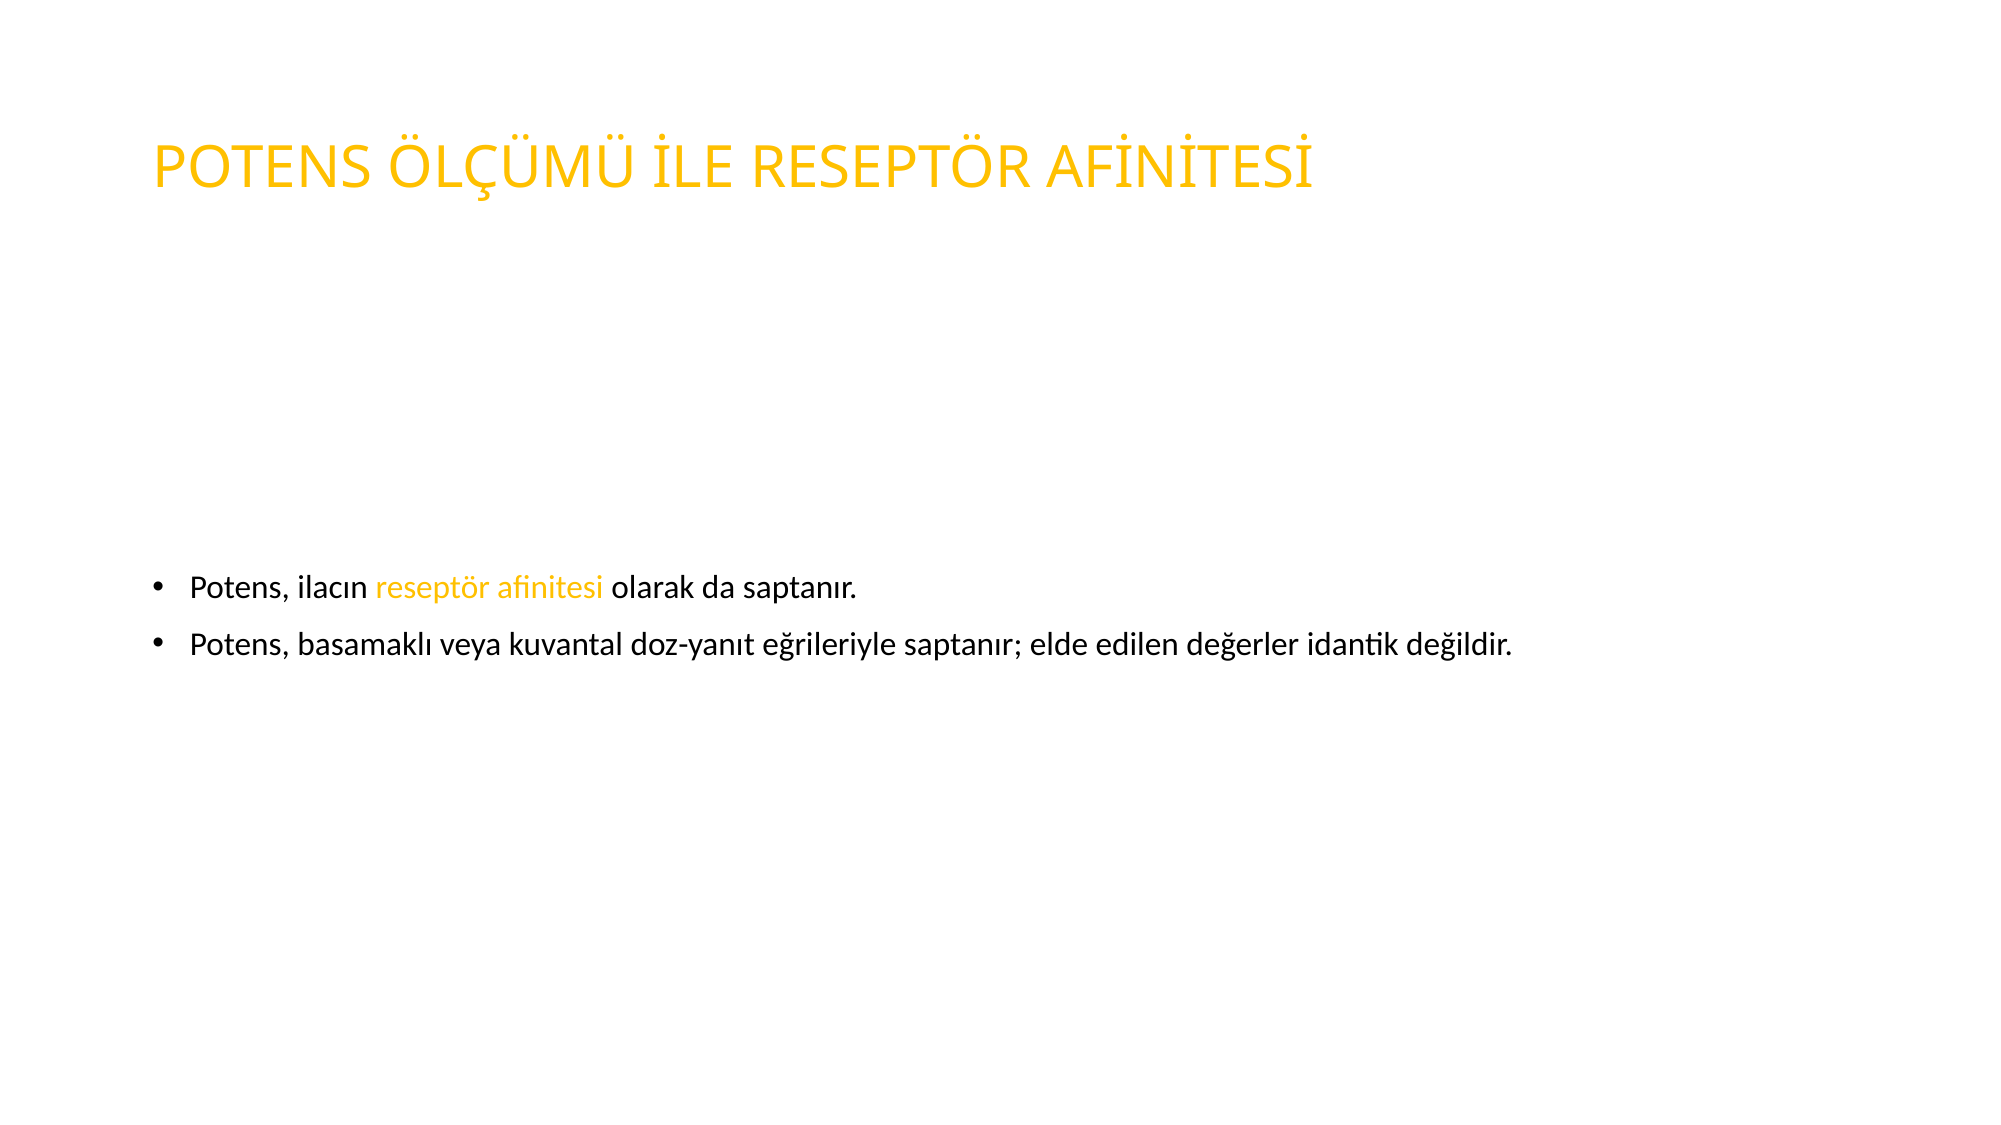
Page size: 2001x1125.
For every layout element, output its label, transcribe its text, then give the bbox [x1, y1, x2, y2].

list Potens, ilacın reseptör afinitesi olarak da saptanır. Potens, basamaklı veya kuvantal doz-yanıt eğrileriyle saptanır; elde edilen değerler idantik değildir. [137, 562, 1863, 1125]
title POTENS ÖLÇÜMÜ İLE RESEPTÖR AFİNİTESİ [137, 59, 1863, 278]
